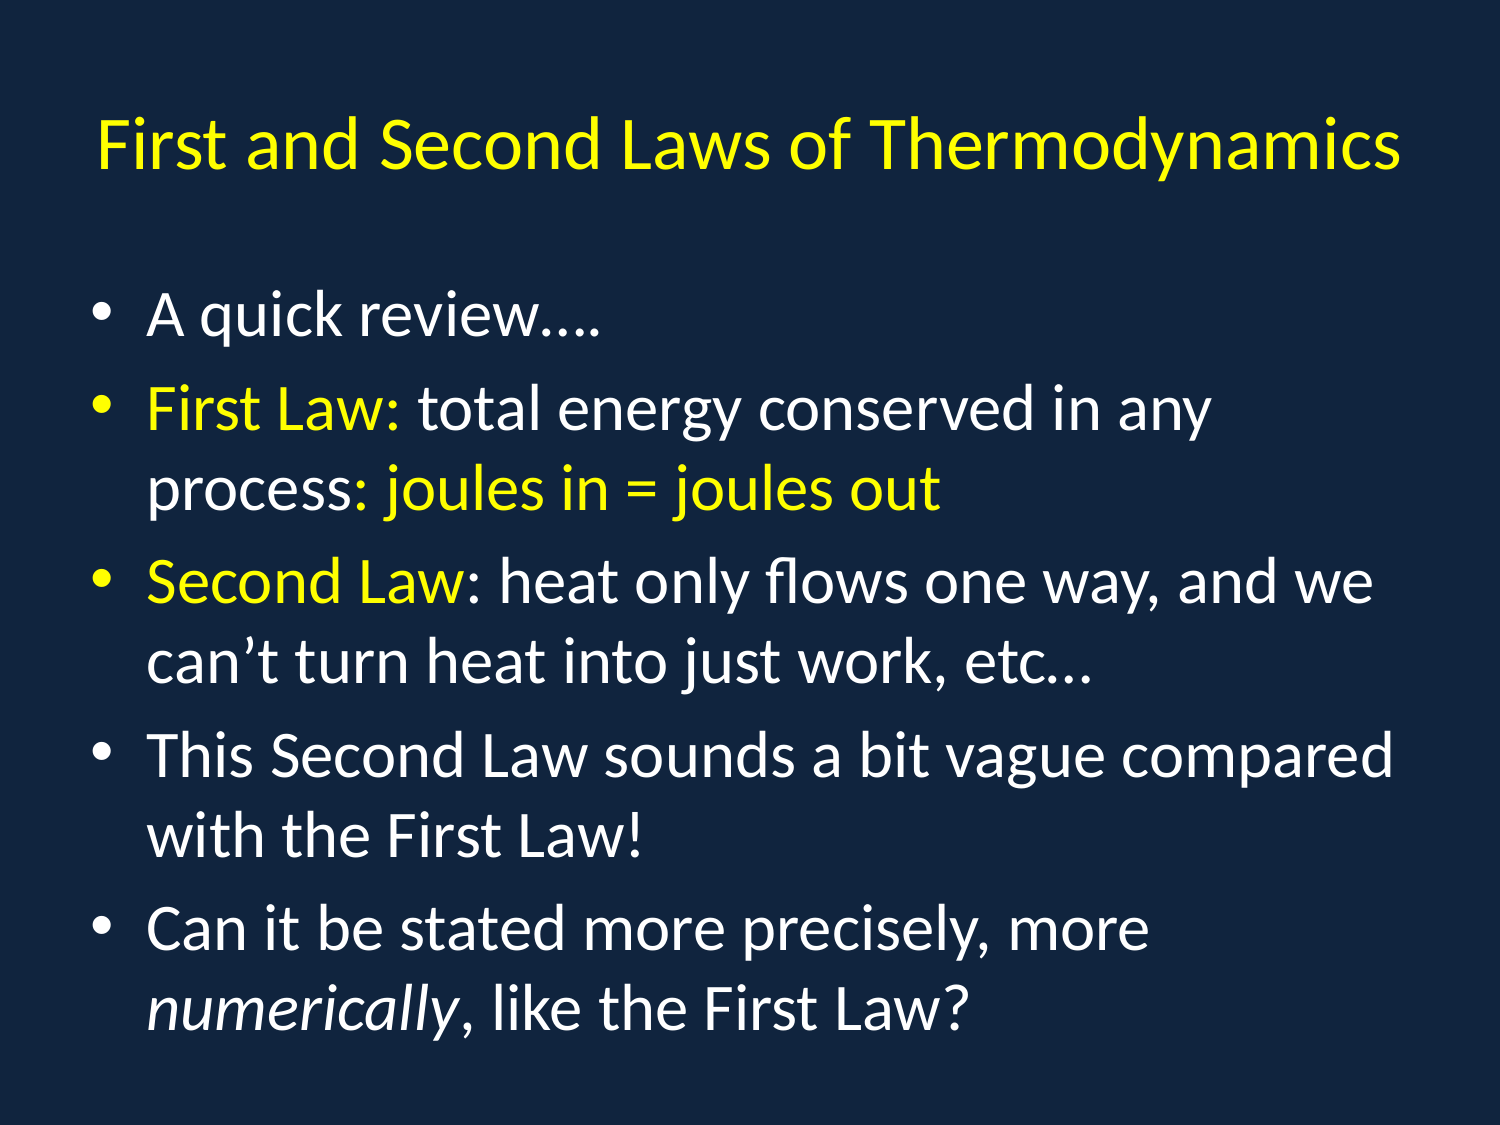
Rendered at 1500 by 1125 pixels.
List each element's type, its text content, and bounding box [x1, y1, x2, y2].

title First and Second Laws of Thermodynamics [75, 45, 1425, 233]
list A quick review…. First Law: total energy conserved in any process: joules in = joules out Second Law: heat only flows one way, and we can’t turn heat into just work, etc… This Second Law sounds a bit vague compared with the First Law! Can it be stated more precisely, more numerically, like the First Law? [75, 262, 1425, 1063]
